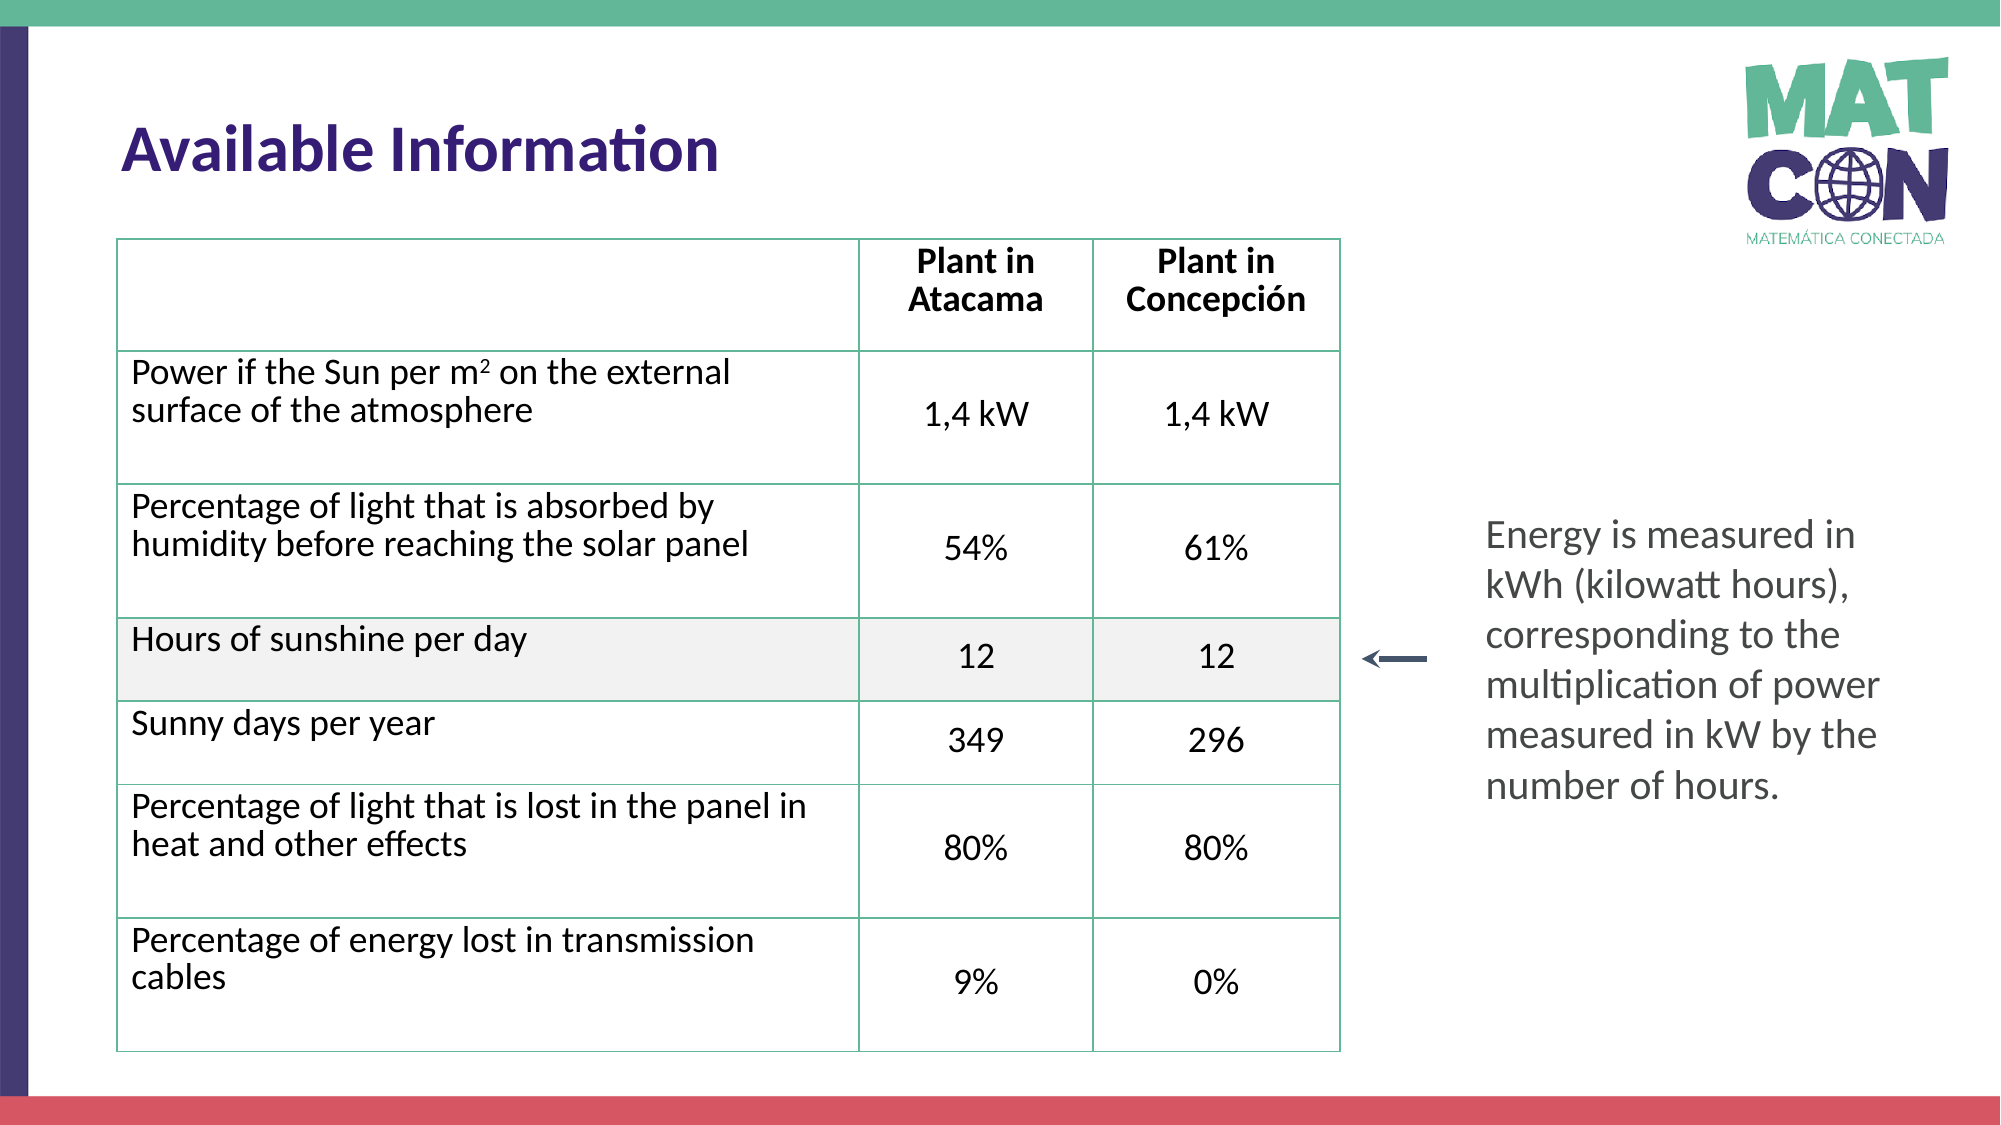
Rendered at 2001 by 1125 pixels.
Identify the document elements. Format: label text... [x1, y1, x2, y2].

text_box Available Information [106, 97, 1395, 193]
table_cell 80% [1094, 785, 1339, 917]
table_cell Percentage of light that is lost in the panel in heat and other effects [118, 785, 858, 917]
table_cell 61% [1094, 485, 1339, 617]
table_cell 1,4 kW [860, 352, 1092, 483]
table_header Plant in Atacama [860, 240, 1092, 350]
table_cell Hours of sunshine per day [118, 619, 858, 700]
table_header Plant in Concepción [1094, 240, 1339, 350]
table_cell Sunny days per year [118, 702, 858, 784]
table_cell Power if the Sun per m2 on the external surface of the atmosphere [118, 352, 858, 483]
table_cell 12 [1094, 619, 1339, 700]
table_cell 296 [1094, 702, 1339, 784]
table_cell 12 [860, 619, 1092, 700]
table_cell 0% [1094, 919, 1339, 1051]
table_cell Percentage of energy lost in transmission cables [118, 919, 858, 1051]
table_cell 54% [860, 485, 1092, 617]
table_cell 9% [860, 919, 1092, 1051]
table_cell 80% [860, 785, 1092, 917]
table_cell 1,4 kW [1094, 352, 1339, 483]
picture [0, 0, 2000, 1125]
text_box Energy is measured in kWh (kilowatt hours), corresponding to the multiplication of power measured in kW by the number of hours. [1470, 499, 1944, 815]
table_cell 349 [860, 702, 1092, 784]
table_cell Percentage of light that is absorbed by humidity before reaching the solar panel [118, 485, 858, 617]
table_header [118, 240, 858, 350]
